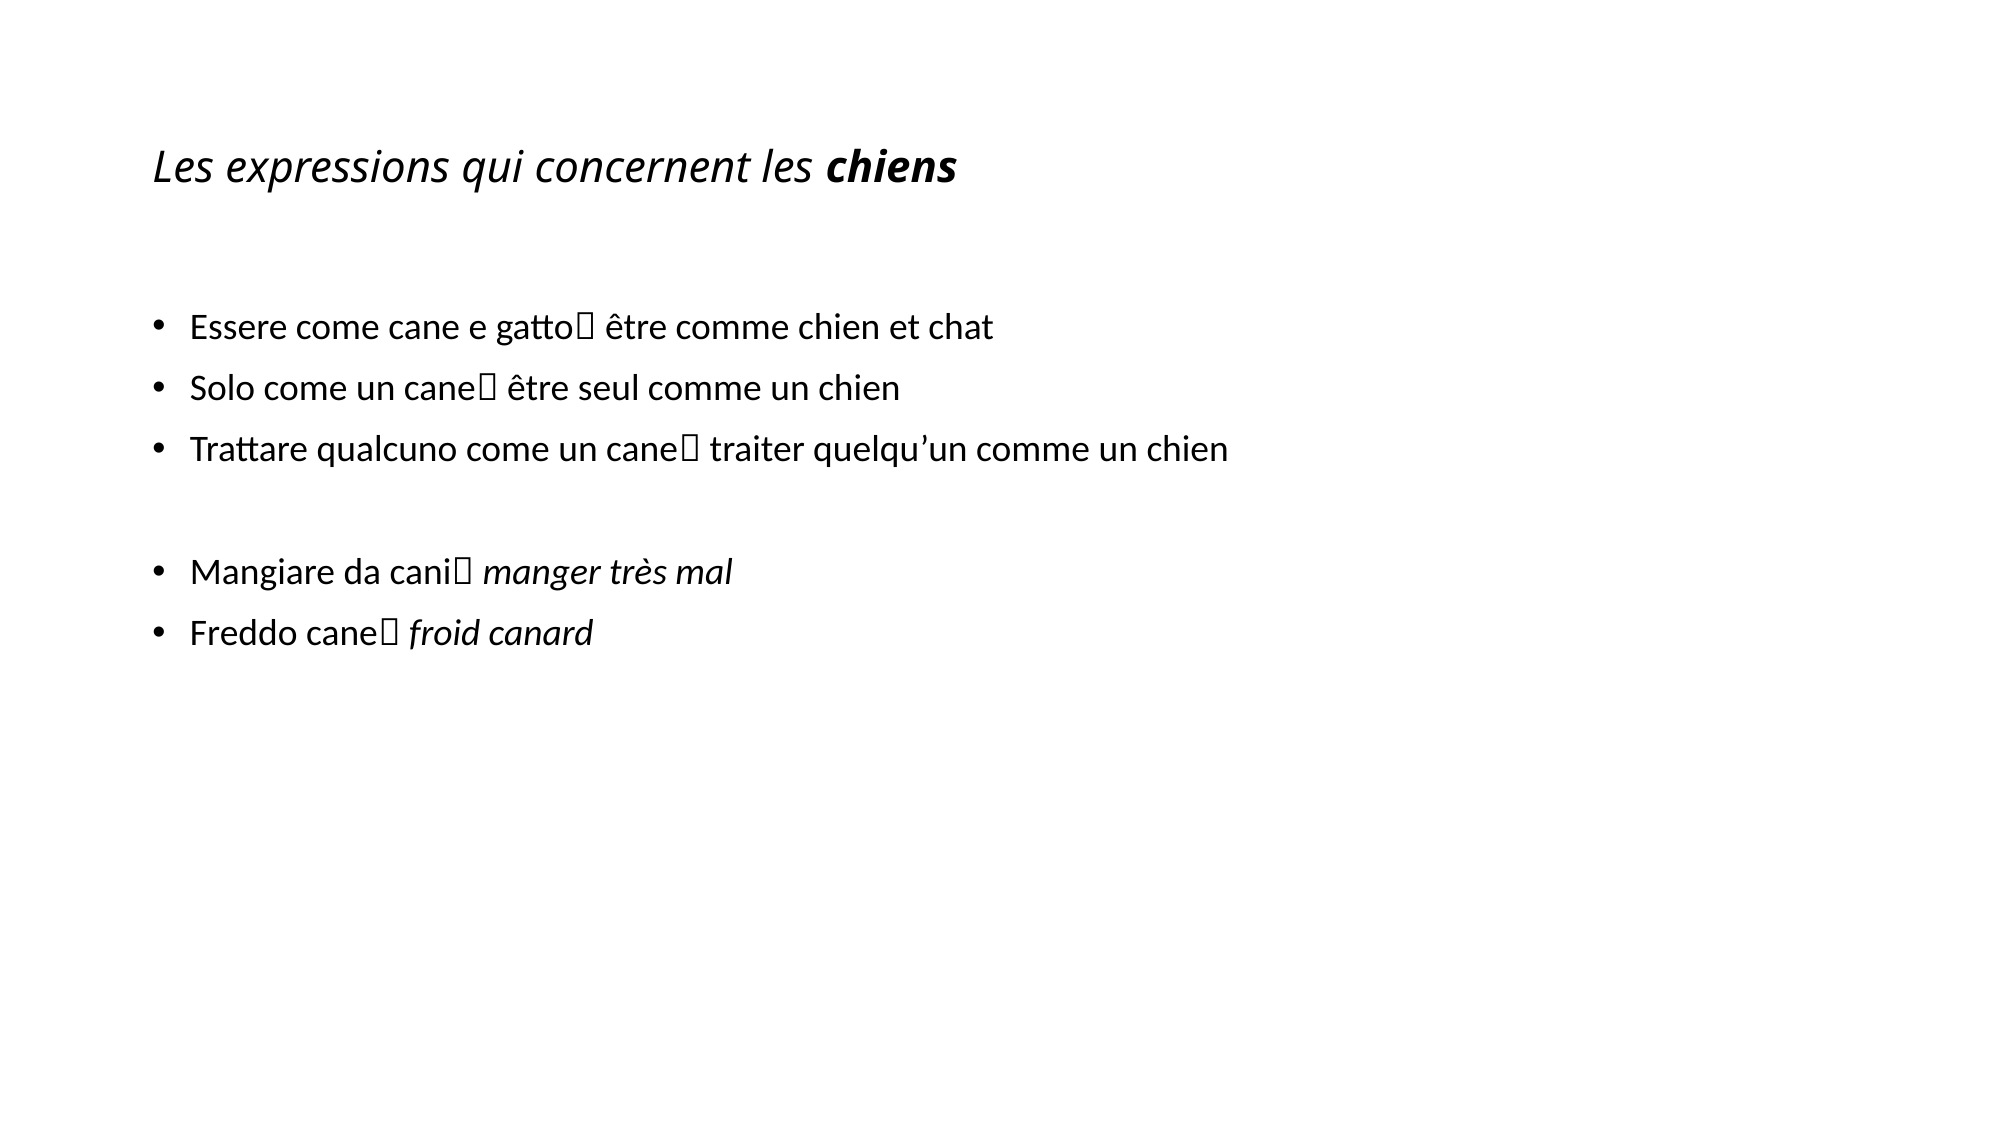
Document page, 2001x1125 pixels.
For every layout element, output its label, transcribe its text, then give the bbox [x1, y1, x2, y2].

title Les expressions qui concernent les chiens [137, 59, 1863, 278]
list Essere come cane e gatto être comme chien et chat Solo come un cane être seul comme un chien Trattare qualcuno come un cane traiter quelqu’un comme un chien Mangiare da cani manger très mal Freddo cane froid canard [137, 299, 1863, 1014]
